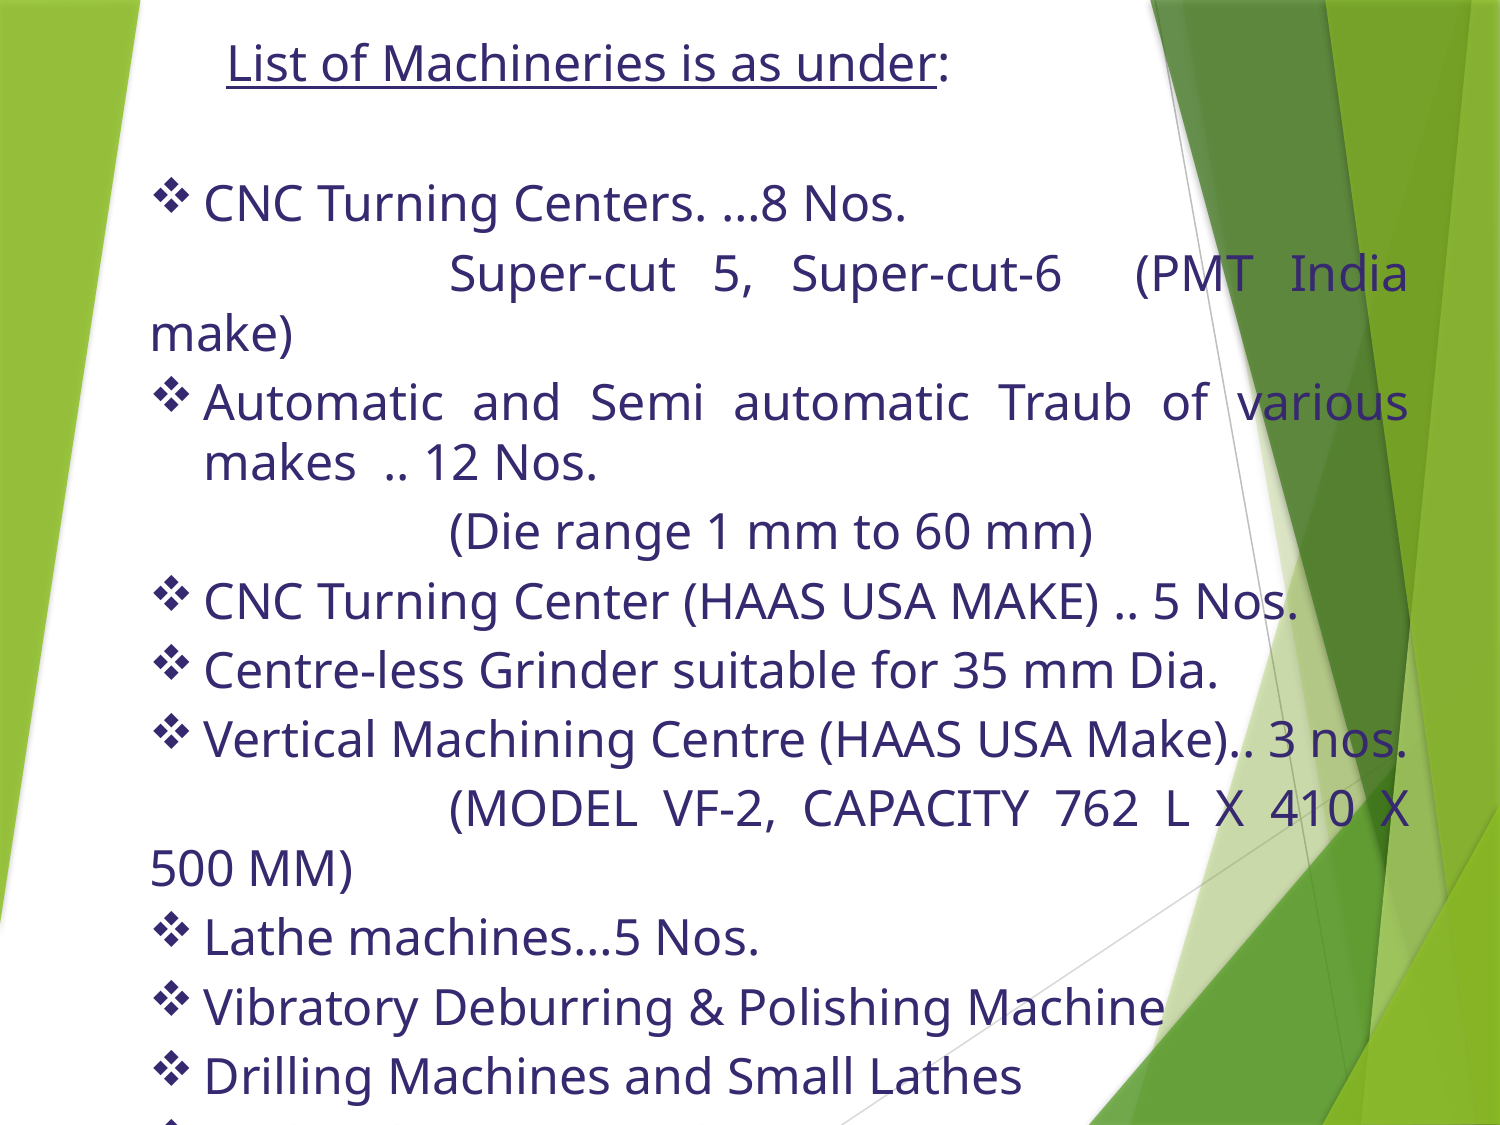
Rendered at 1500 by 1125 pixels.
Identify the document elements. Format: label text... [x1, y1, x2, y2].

subtitle List of Machineries is as under: CNC Turning Centers. …8 Nos. Super-cut 5, Super-cut-6 (PMT India make) Automatic and Semi automatic Traub of various makes .. 12 Nos. (Die range 1 mm to 60 mm) CNC Turning Center (HAAS USA MAKE) .. 5 Nos. Centre-less Grinder suitable for 35 mm Dia. Vertical Machining Centre (HAAS USA Make).. 3 nos. (MODEL VF-2, CAPACITY 762 L X 410 X 500 MM) Lathe machines…5 Nos. Vibratory Deburring & Polishing Machine Drilling Machines and Small Lathes Tool and Cutter Grinder [76, 24, 1414, 1062]
